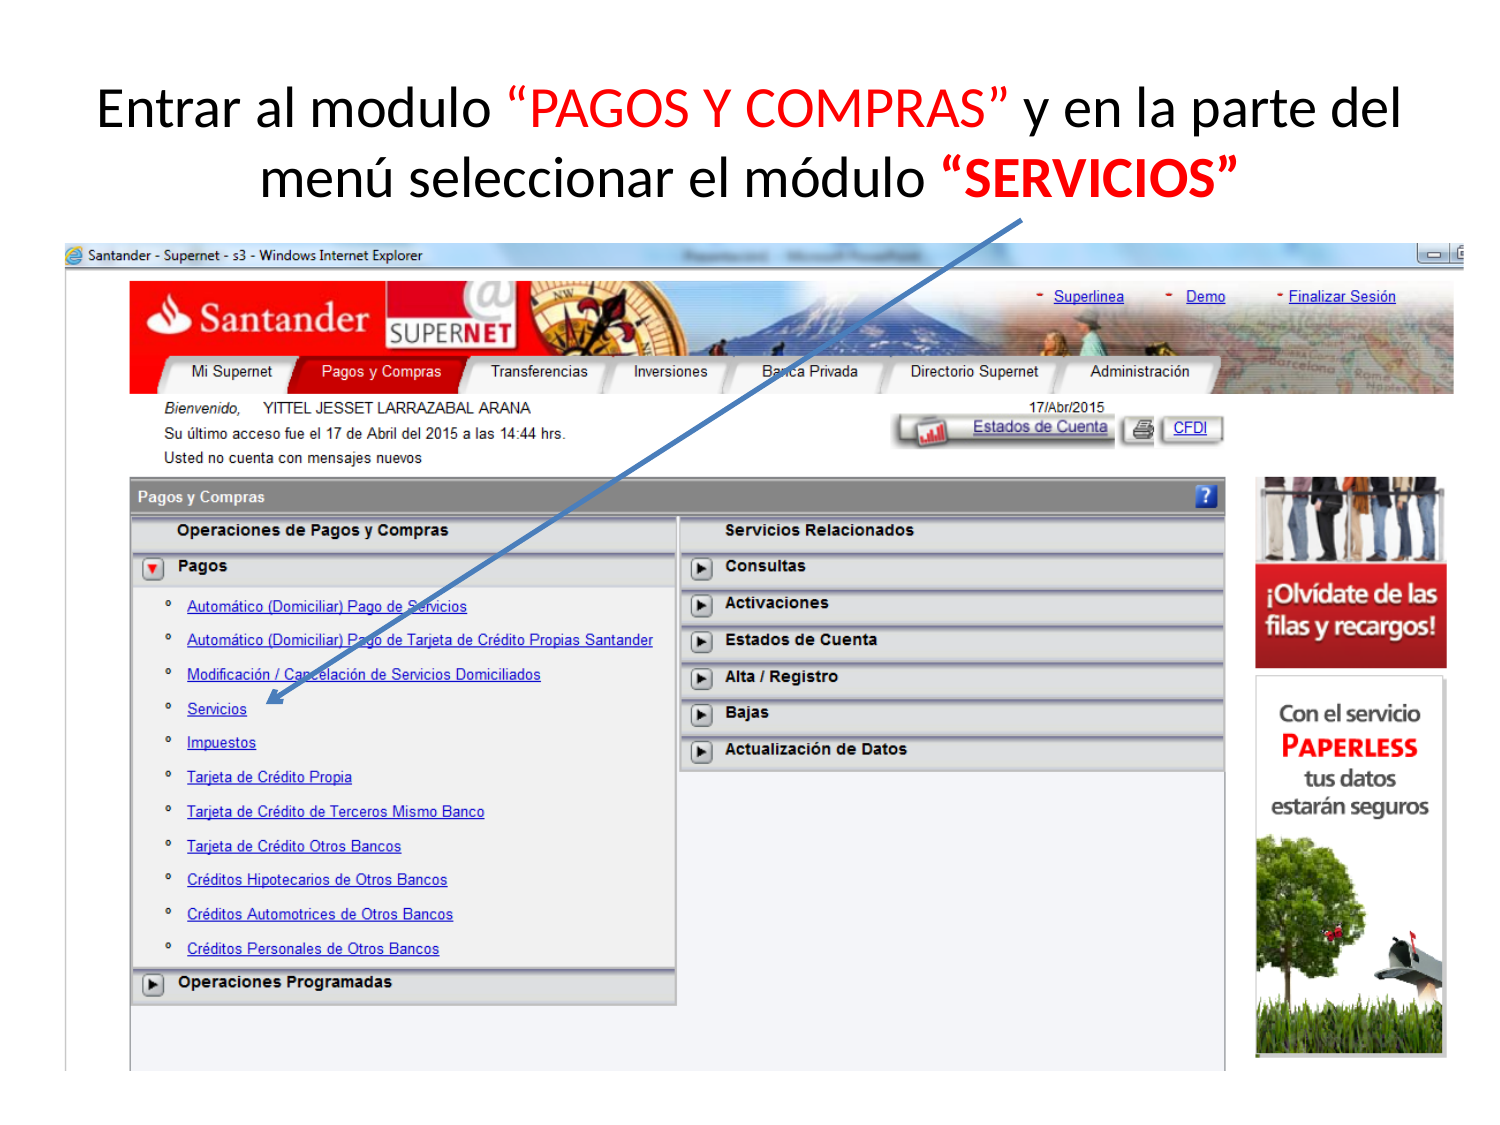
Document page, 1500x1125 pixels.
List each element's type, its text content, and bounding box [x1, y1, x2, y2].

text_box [265, 219, 1022, 705]
picture [64, 243, 1464, 1071]
title Entrar al modulo “PAGOS Y COMPRAS” y en la parte del menú seleccionar el módulo “SERVICIOS” [75, 45, 1425, 233]
